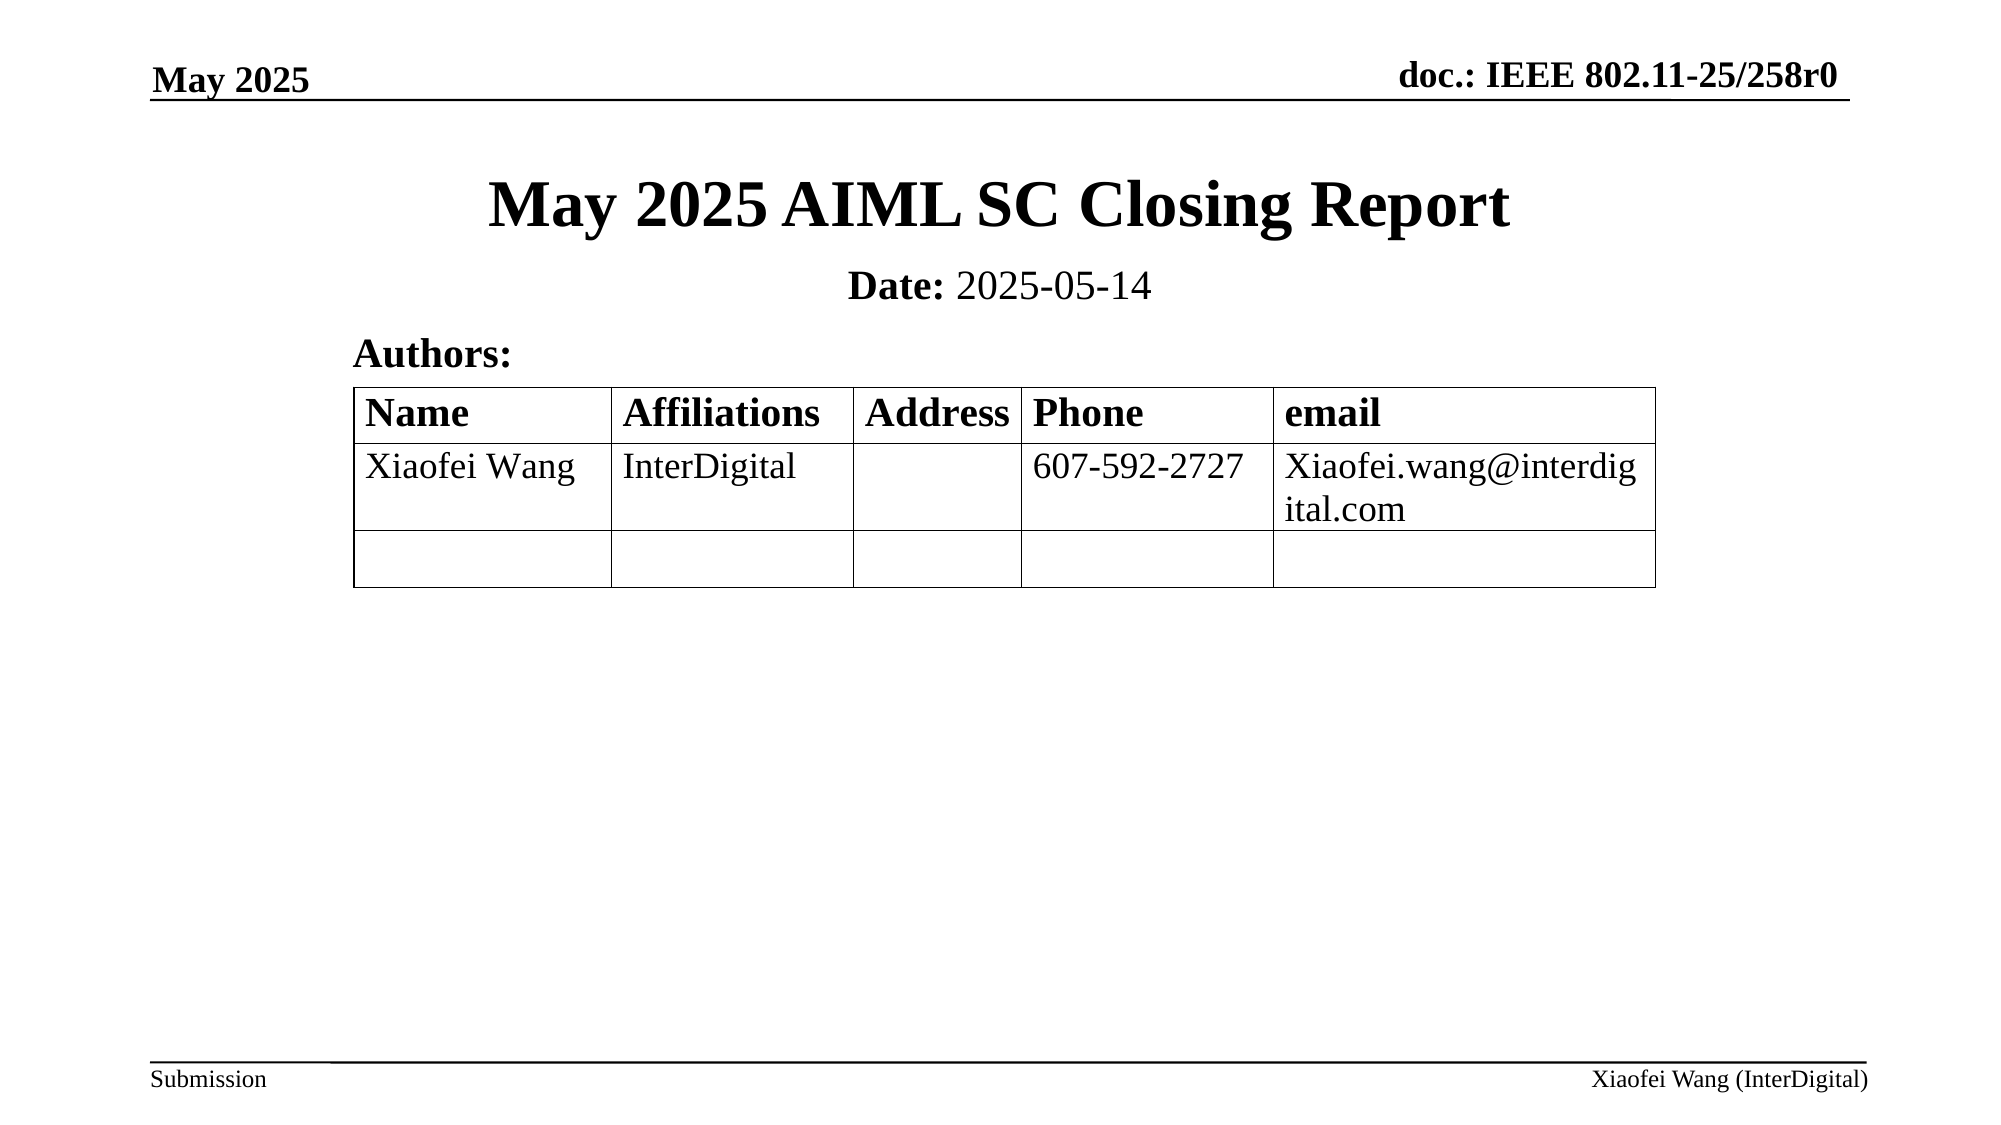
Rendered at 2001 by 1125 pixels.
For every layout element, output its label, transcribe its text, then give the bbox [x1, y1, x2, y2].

footer Xiaofei Wang (InterDigital) [1586, 1061, 1870, 1093]
text_box Authors: [337, 318, 575, 381]
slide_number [152, 54, 312, 101]
title May 2025 AIML SC Closing Report [362, 112, 1638, 249]
list Date: 2025-05-14 [362, 249, 1638, 313]
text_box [338, 386, 1735, 636]
